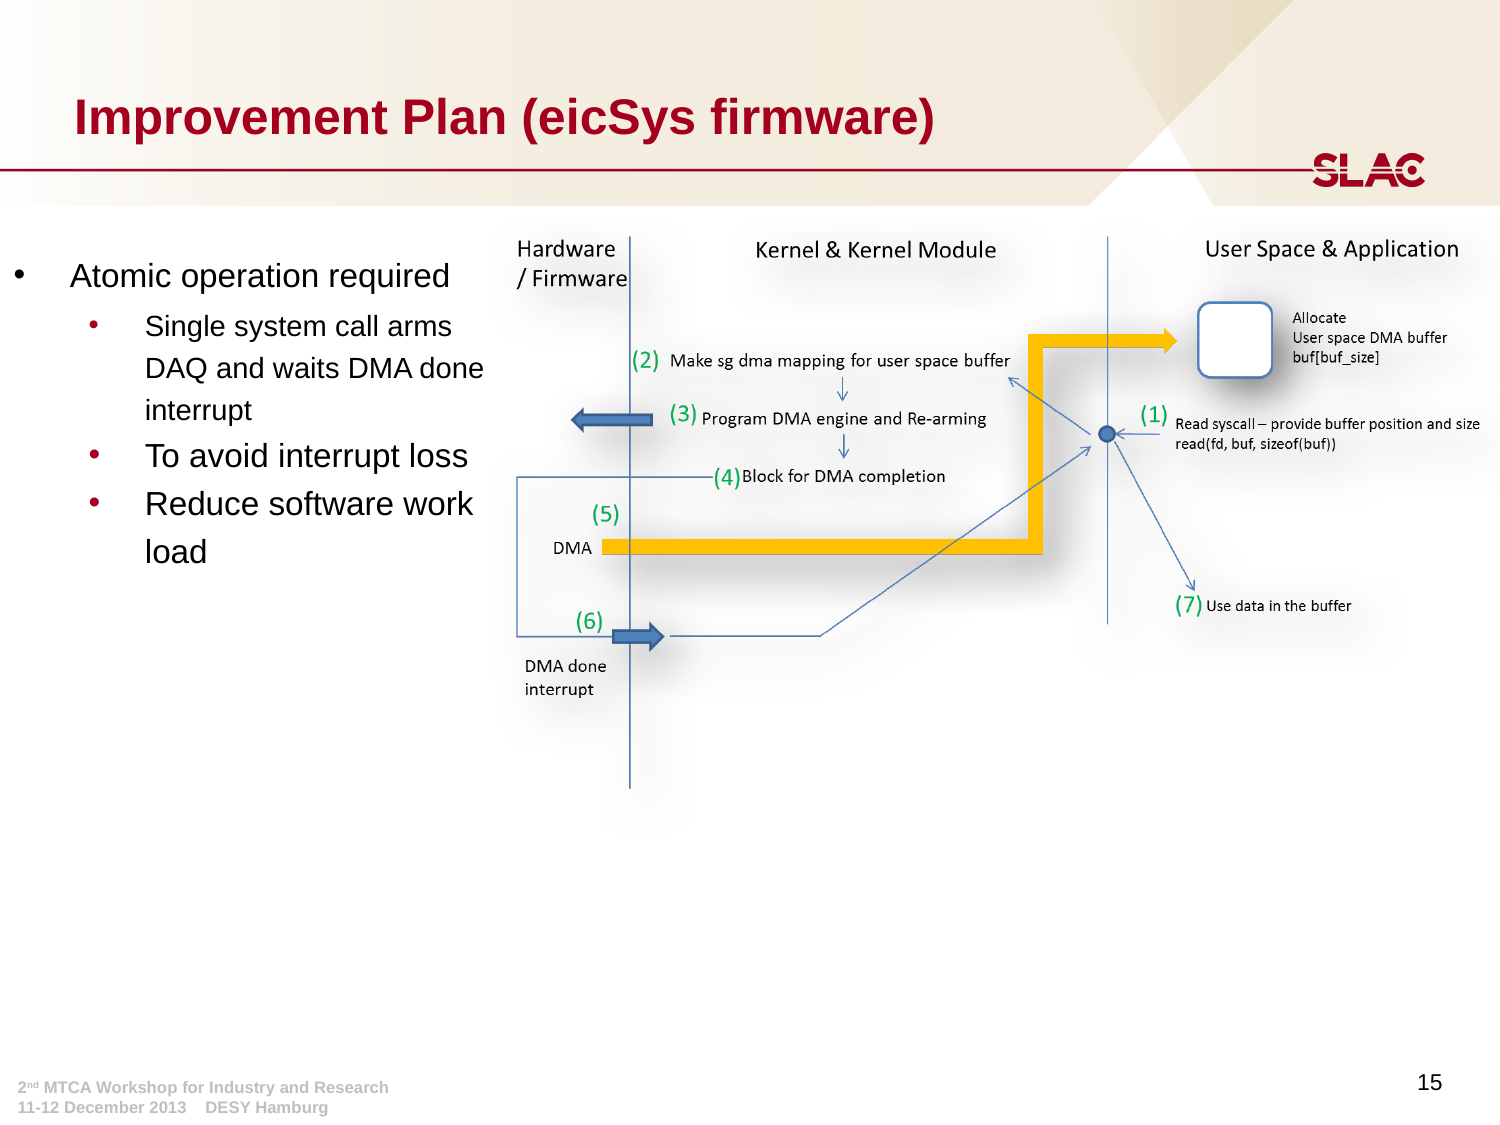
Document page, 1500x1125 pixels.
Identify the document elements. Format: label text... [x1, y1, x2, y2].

slide_number 15 [1405, 1036, 1458, 1125]
list Atomic operation required Single system call arms DAQ and waits DMA done interrupt To avoid interrupt loss Reduce software work load [13, 246, 489, 989]
picture [501, 225, 1494, 789]
picture [0, 0, 1500, 206]
title Improvement Plan (eicSys firmware) [74, 21, 1404, 145]
